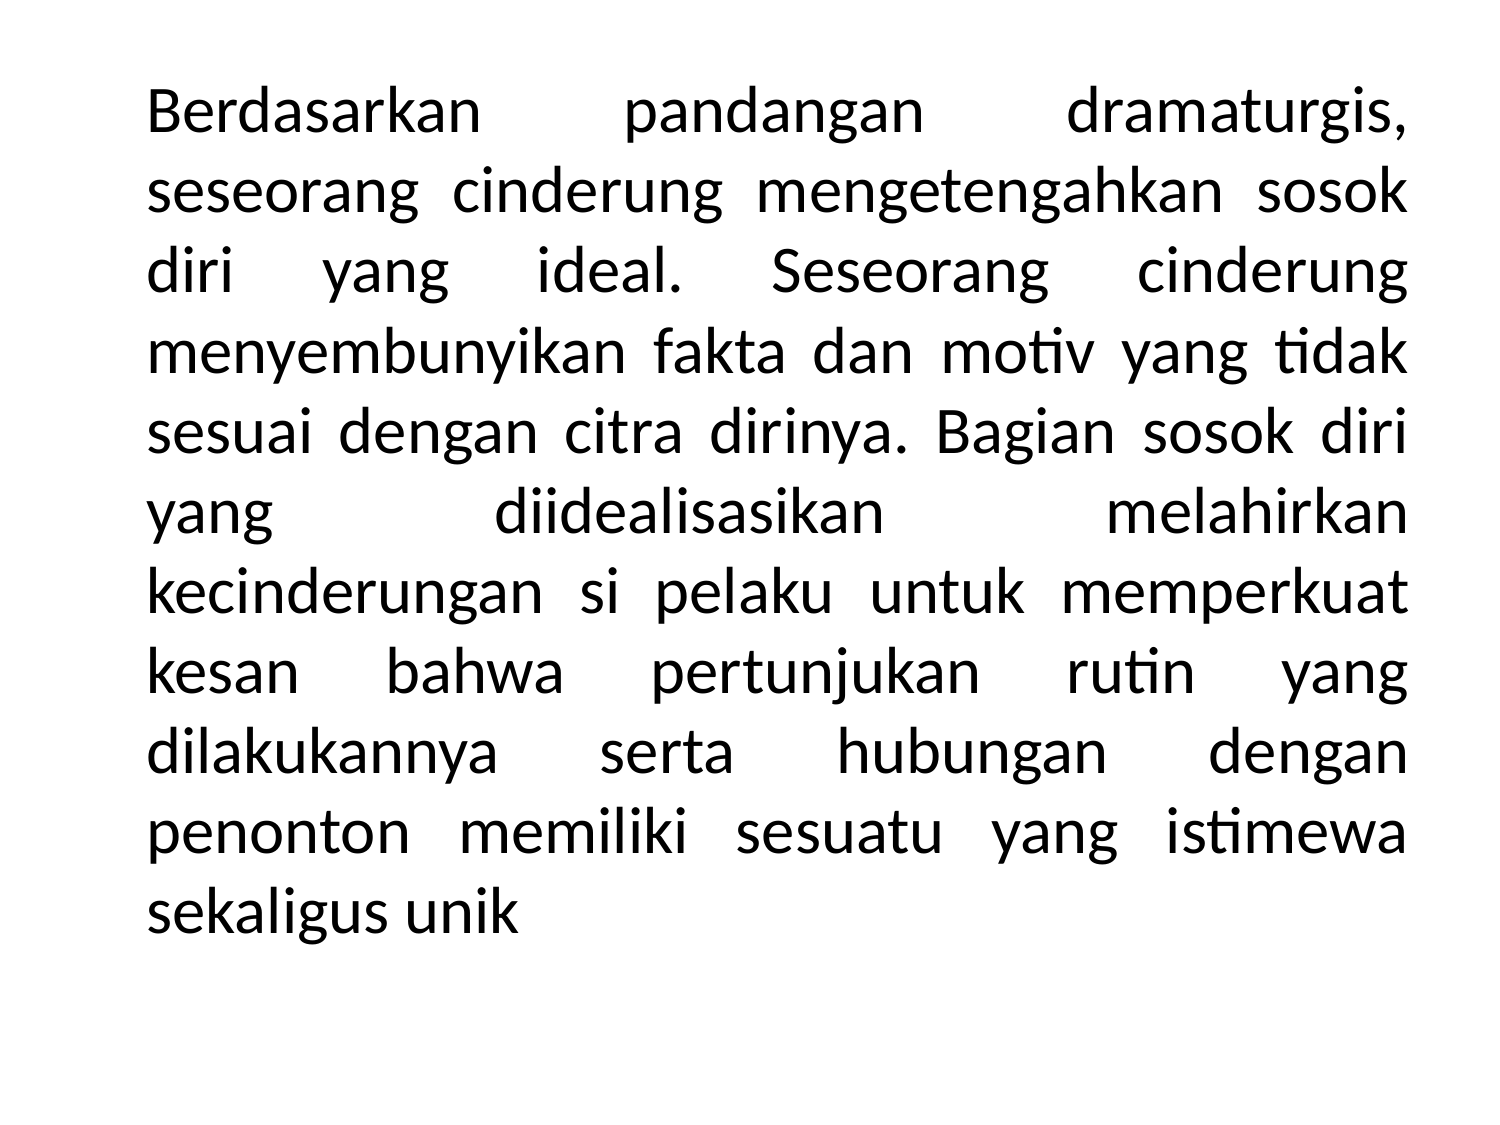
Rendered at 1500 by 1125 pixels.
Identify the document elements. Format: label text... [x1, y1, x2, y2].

list Berdasarkan pandangan dramaturgis, seseorang cinderung mengetengahkan sosok diri yang ideal. Seseorang cinderung menyembunyikan fakta dan motiv yang tidak sesuai dengan citra dirinya. Bagian sosok diri yang diidealisasikan melahirkan kecinderungan si pelaku untuk memperkuat kesan bahwa pertunjukan rutin yang dilakukannya serta hubungan dengan penonton memiliki sesuatu yang istimewa sekaligus unik [75, 58, 1425, 1005]
